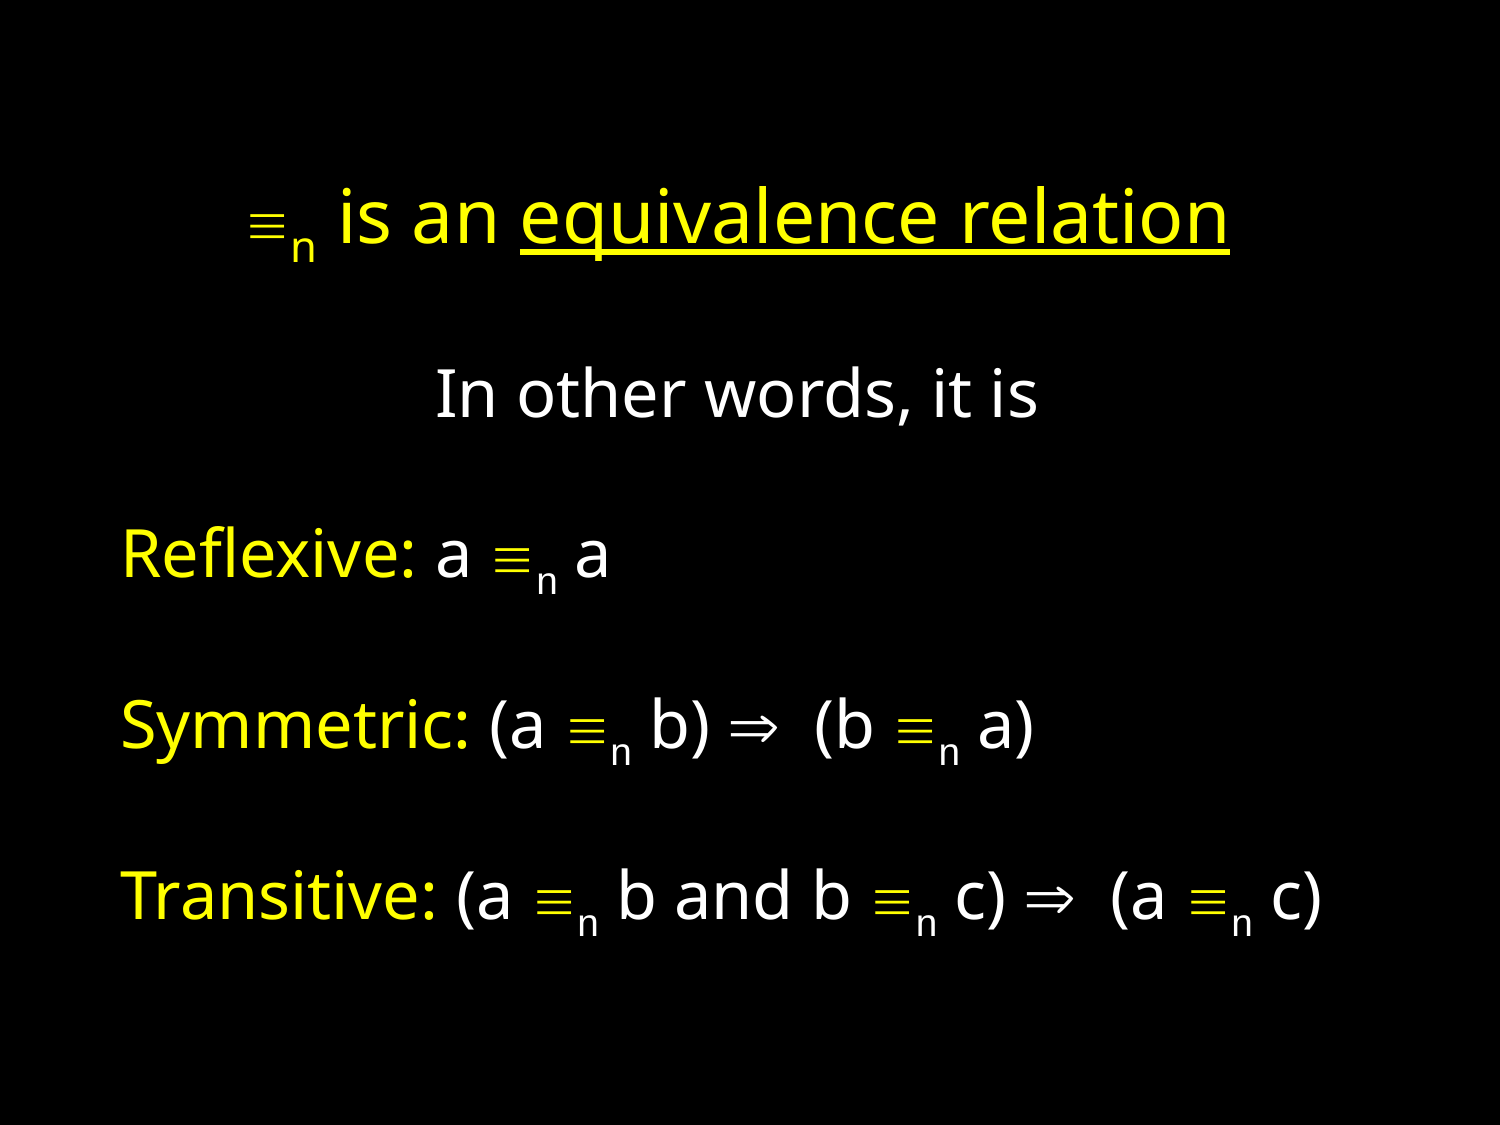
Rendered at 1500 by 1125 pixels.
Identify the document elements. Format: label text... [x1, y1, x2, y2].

text_box n is an equivalence relation In other words, it is Reflexive: a n a Symmetric: (a n b)  (b n a) Transitive: (a n b and b n c)  (a n c) [32, 62, 1401, 1050]
